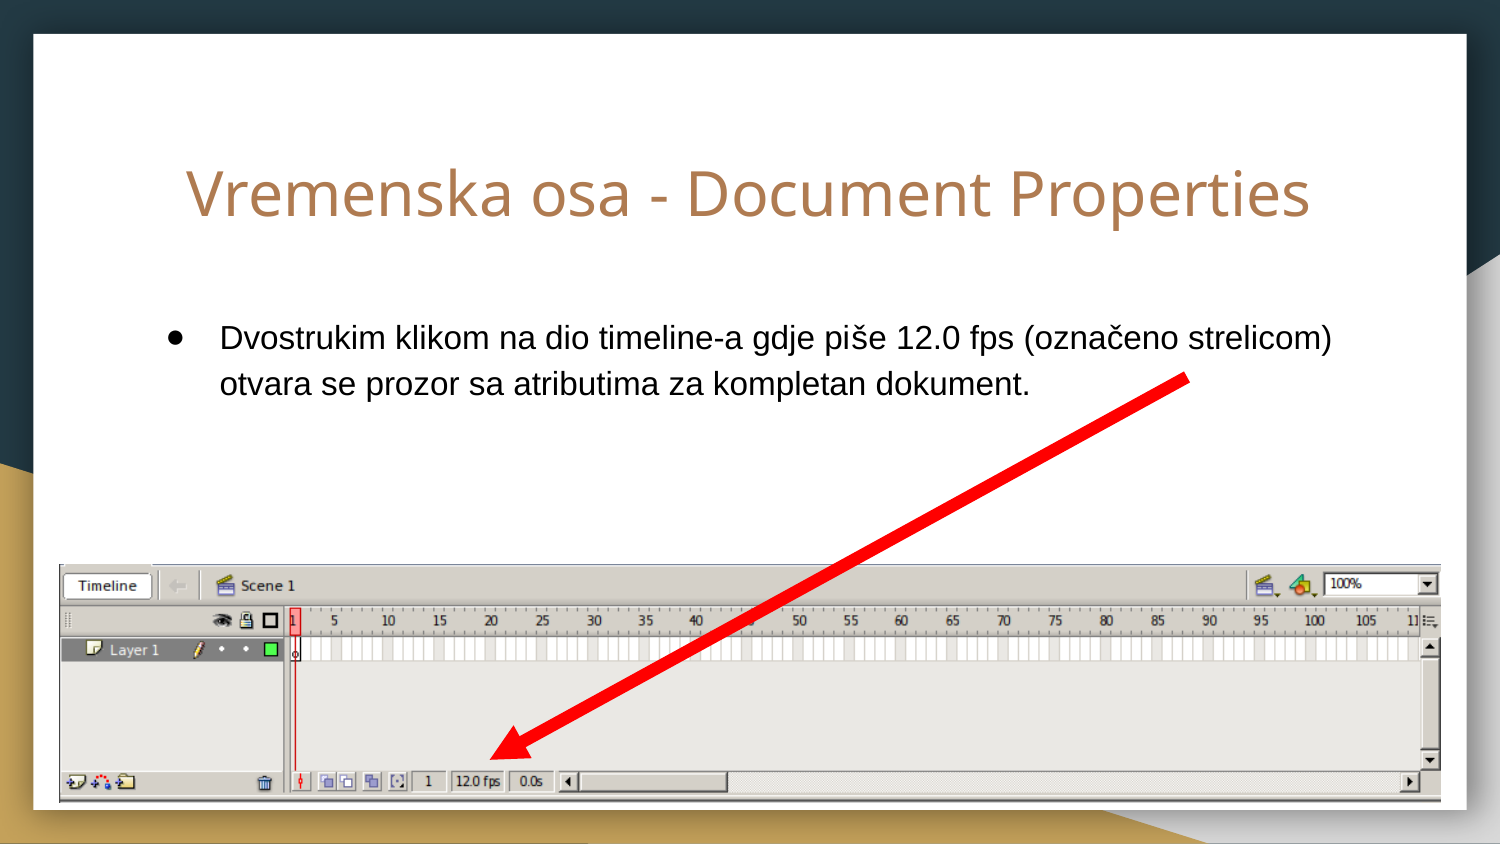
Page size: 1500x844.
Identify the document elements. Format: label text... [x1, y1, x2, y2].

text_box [489, 376, 1188, 761]
picture [59, 564, 1441, 804]
list Dvostrukim klikom na dio timeline-a gdje piše 12.0 fps (označeno strelicom) otvara se prozor sa atributima za kompletan dokument. [129, 295, 1361, 443]
title Vremenska osa - Document Properties [134, 138, 1366, 296]
